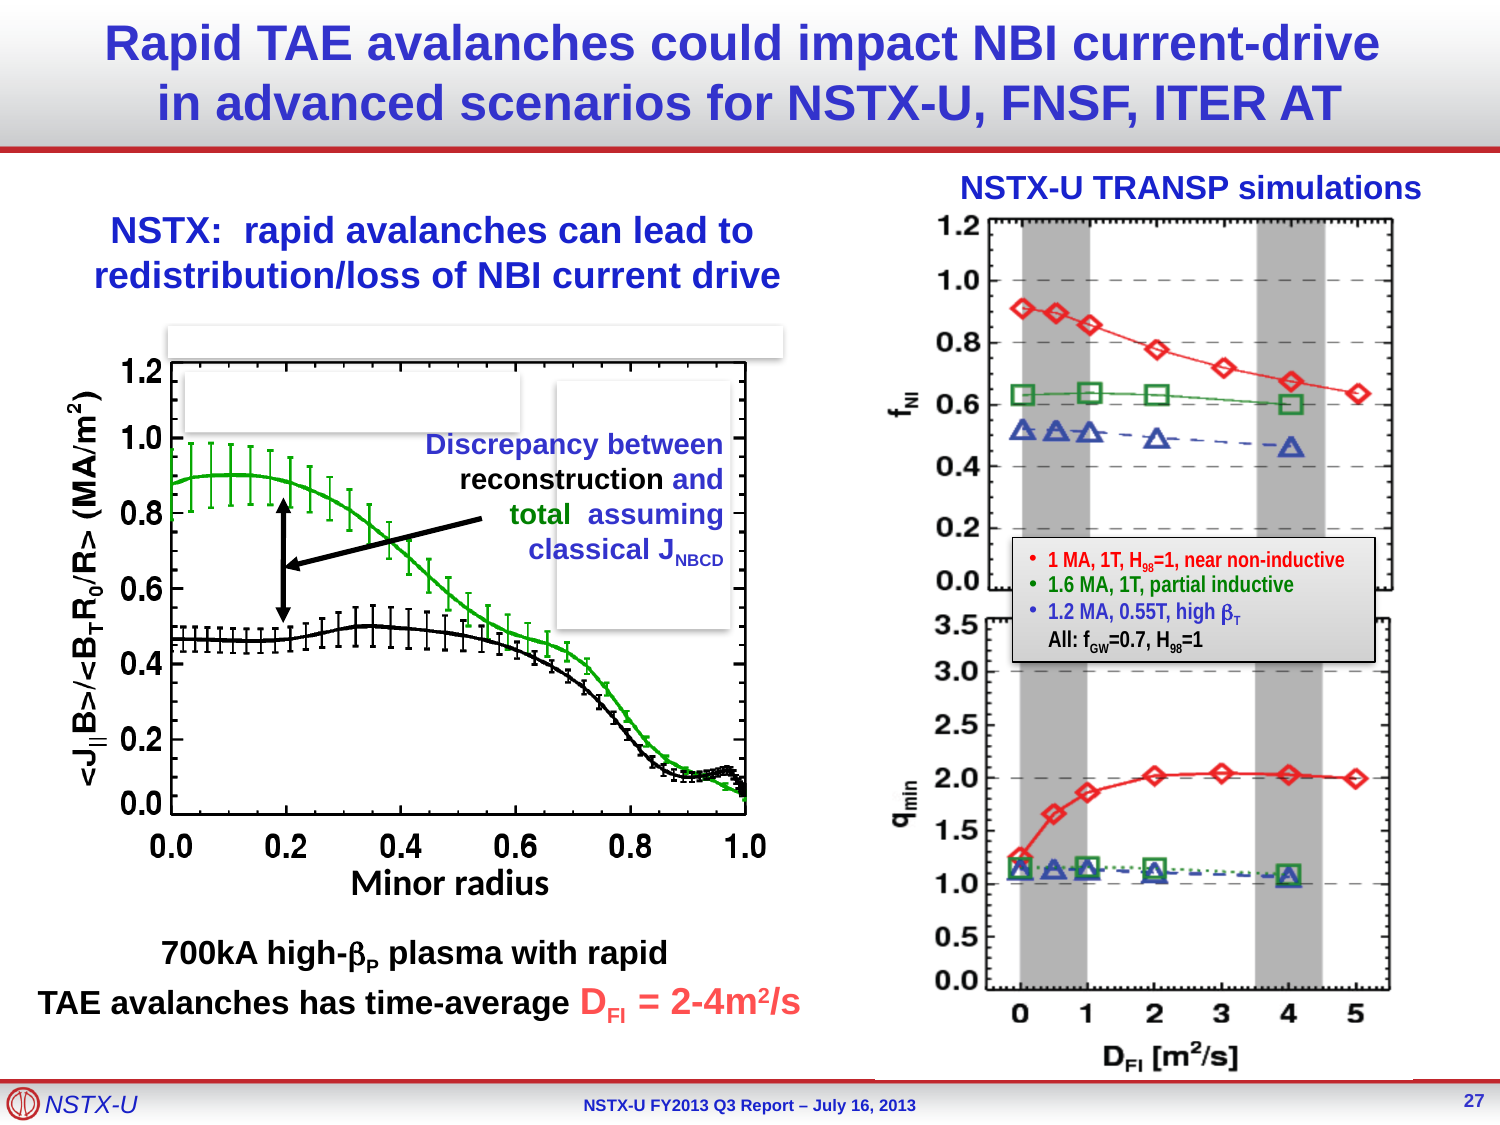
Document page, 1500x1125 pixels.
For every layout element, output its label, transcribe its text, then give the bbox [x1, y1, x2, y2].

text_box 700kA high-bP plasma with rapid TAE avalanches has time-average DFI = 2-4m2/s [0, 924, 839, 1036]
slide_number 27 [1374, 1087, 1500, 1113]
text_box NSTX-U TRANSP simulations [944, 159, 1438, 214]
title Rapid TAE avalanches could impact NBI current-drive in advanced scenarios for NSTX-U, FNSF, ITER AT [0, 2, 1500, 138]
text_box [50, 325, 784, 912]
picture [0, 196, 1500, 1125]
text_box NSTX: rapid avalanches can lead to redistribution/loss of NBI current drive [78, 198, 797, 304]
